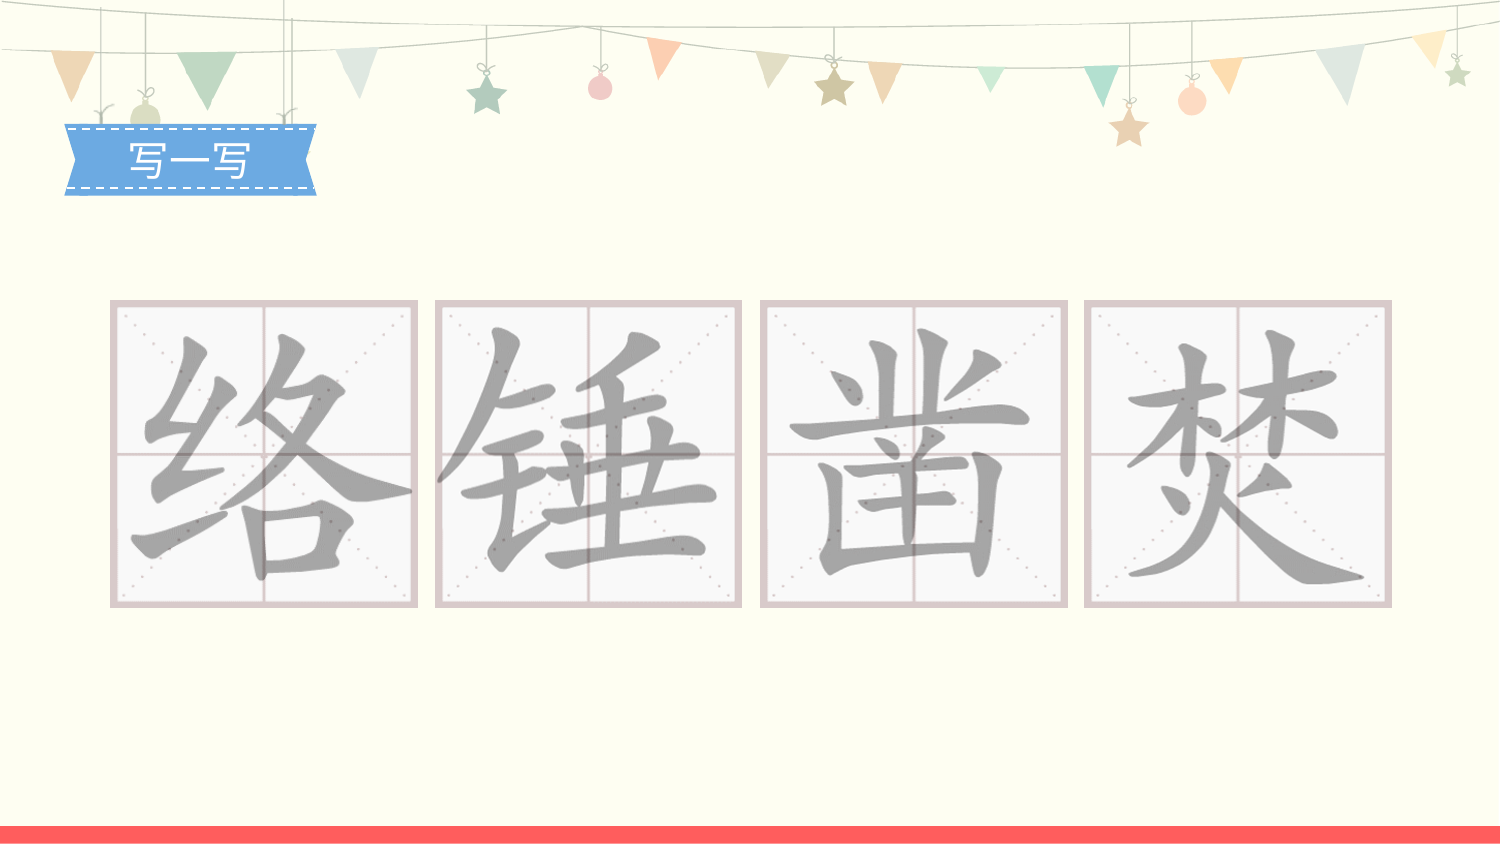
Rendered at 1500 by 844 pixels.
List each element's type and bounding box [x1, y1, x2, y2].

picture [759, 300, 1068, 609]
picture [110, 300, 418, 609]
picture [434, 300, 743, 609]
picture [1084, 300, 1392, 609]
text_box [64, 0, 317, 196]
